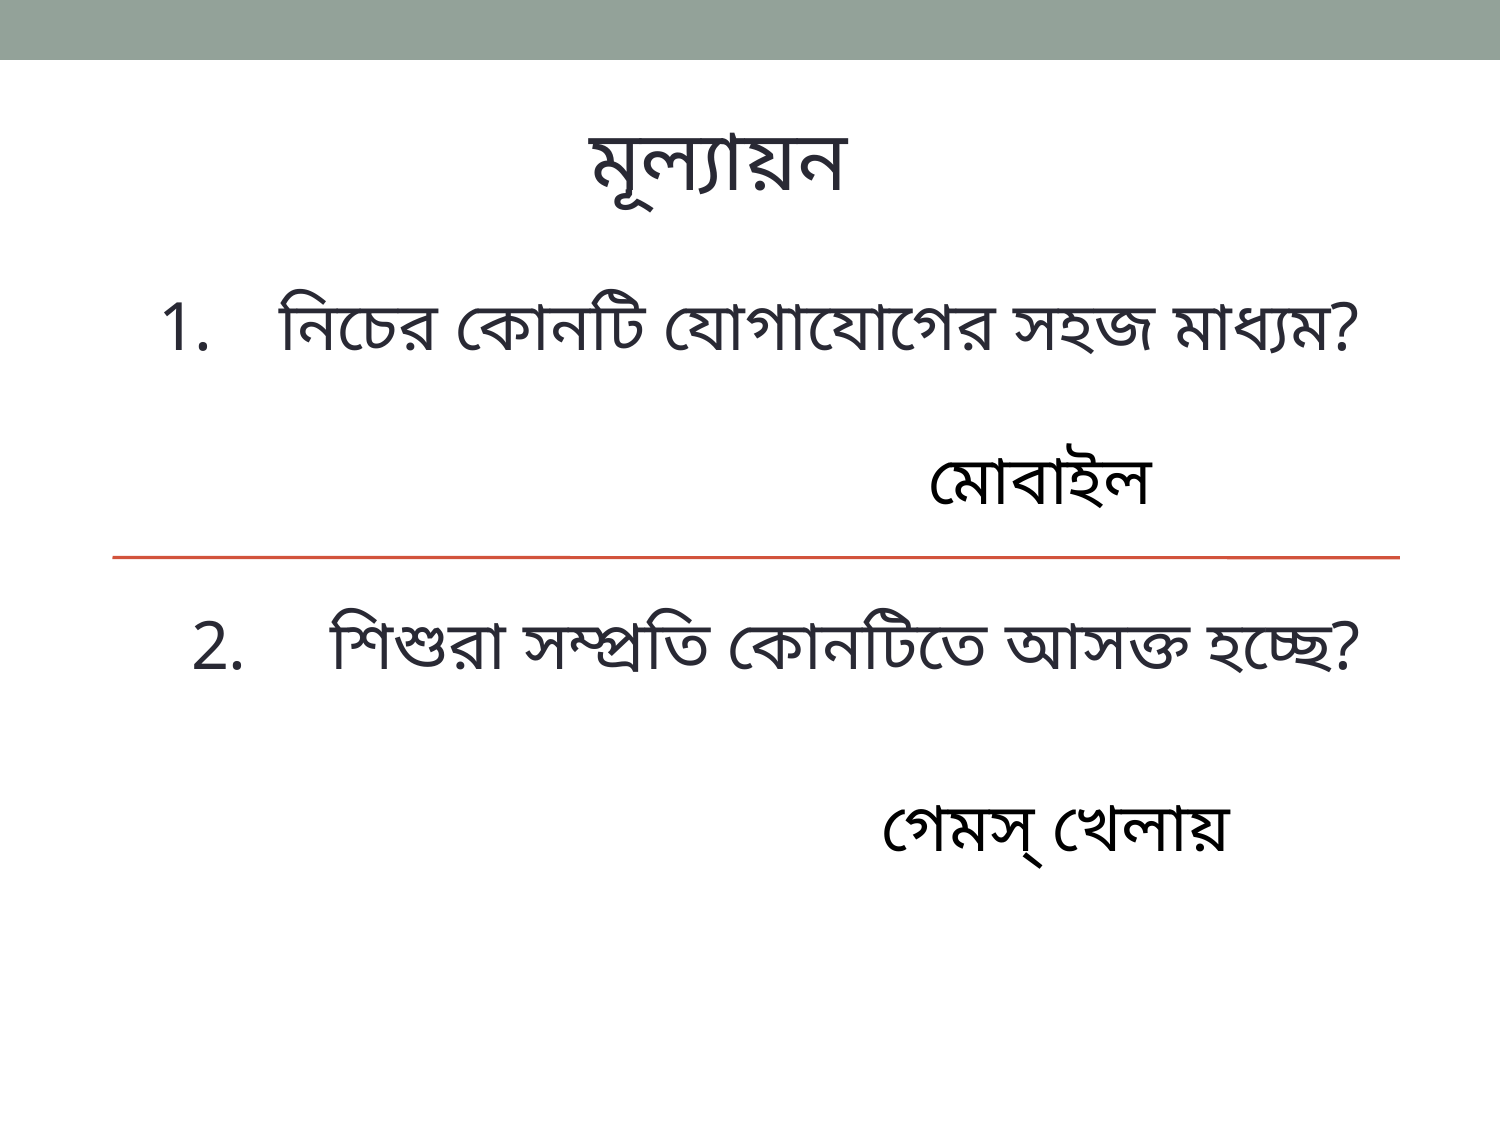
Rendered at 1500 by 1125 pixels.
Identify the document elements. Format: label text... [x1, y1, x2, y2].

text_box মূল্যায়ন [574, 99, 884, 215]
text_box নিচের কোনটি যোগাযোগের সহজ মাধ্যম? শিশুরা সম্প্রতি কোনটিতে আসক্ত হচ্ছে? [101, 275, 1452, 1031]
text_box গেমস্‌ খেলায় [860, 773, 1251, 877]
text_box মোবাইল [860, 423, 1240, 527]
